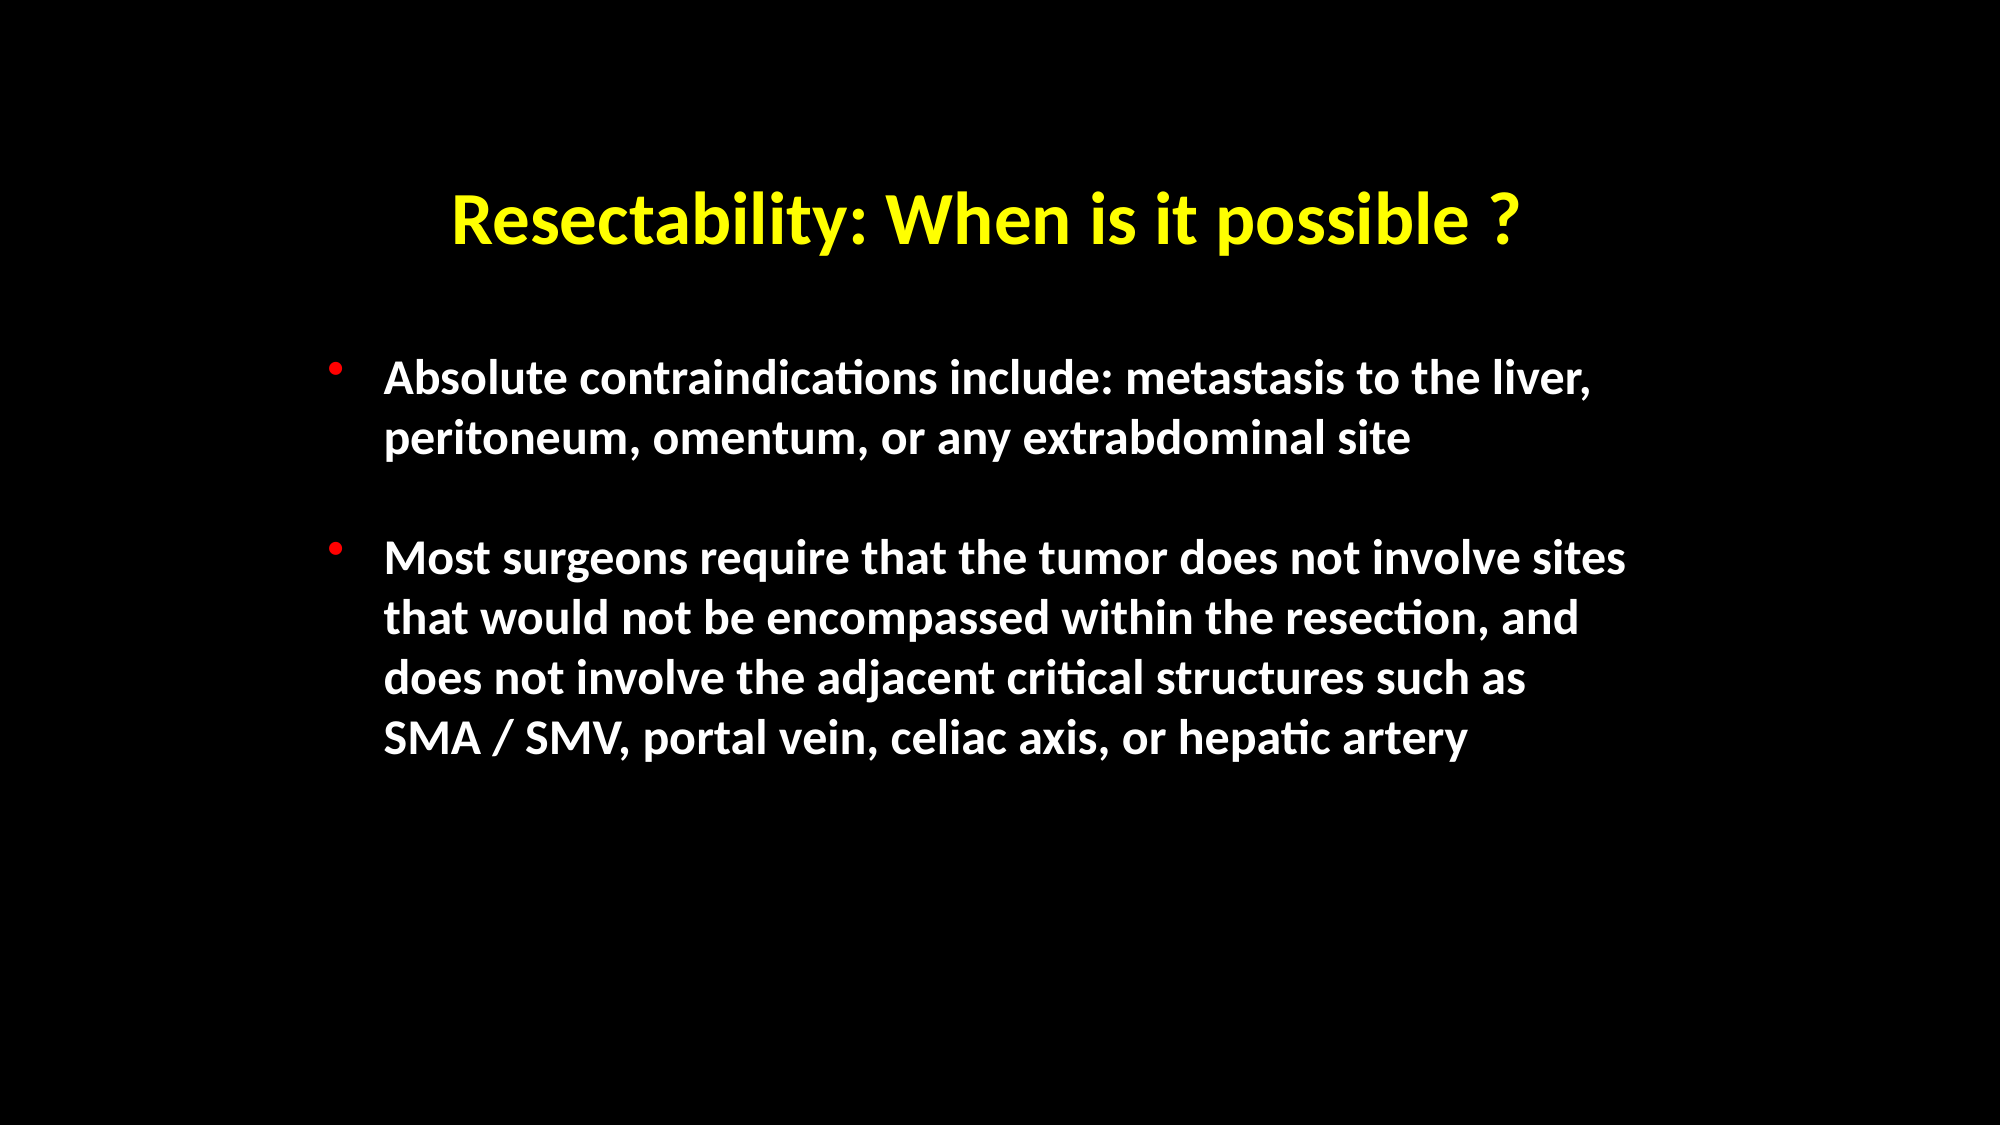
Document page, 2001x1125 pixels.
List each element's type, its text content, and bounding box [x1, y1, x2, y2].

text_box Absolute contraindications include: metastasis to the liver, peritoneum, omentum, or any extrabdominal site Most surgeons require that the tumor does not involve sites that would not be encompassed within the resection, and does not involve the adjacent critical structures such as SMA / SMV, portal vein, celiac axis, or hepatic artery [312, 337, 1663, 773]
text_box Resectability: When is it possible ? [436, 162, 1539, 268]
